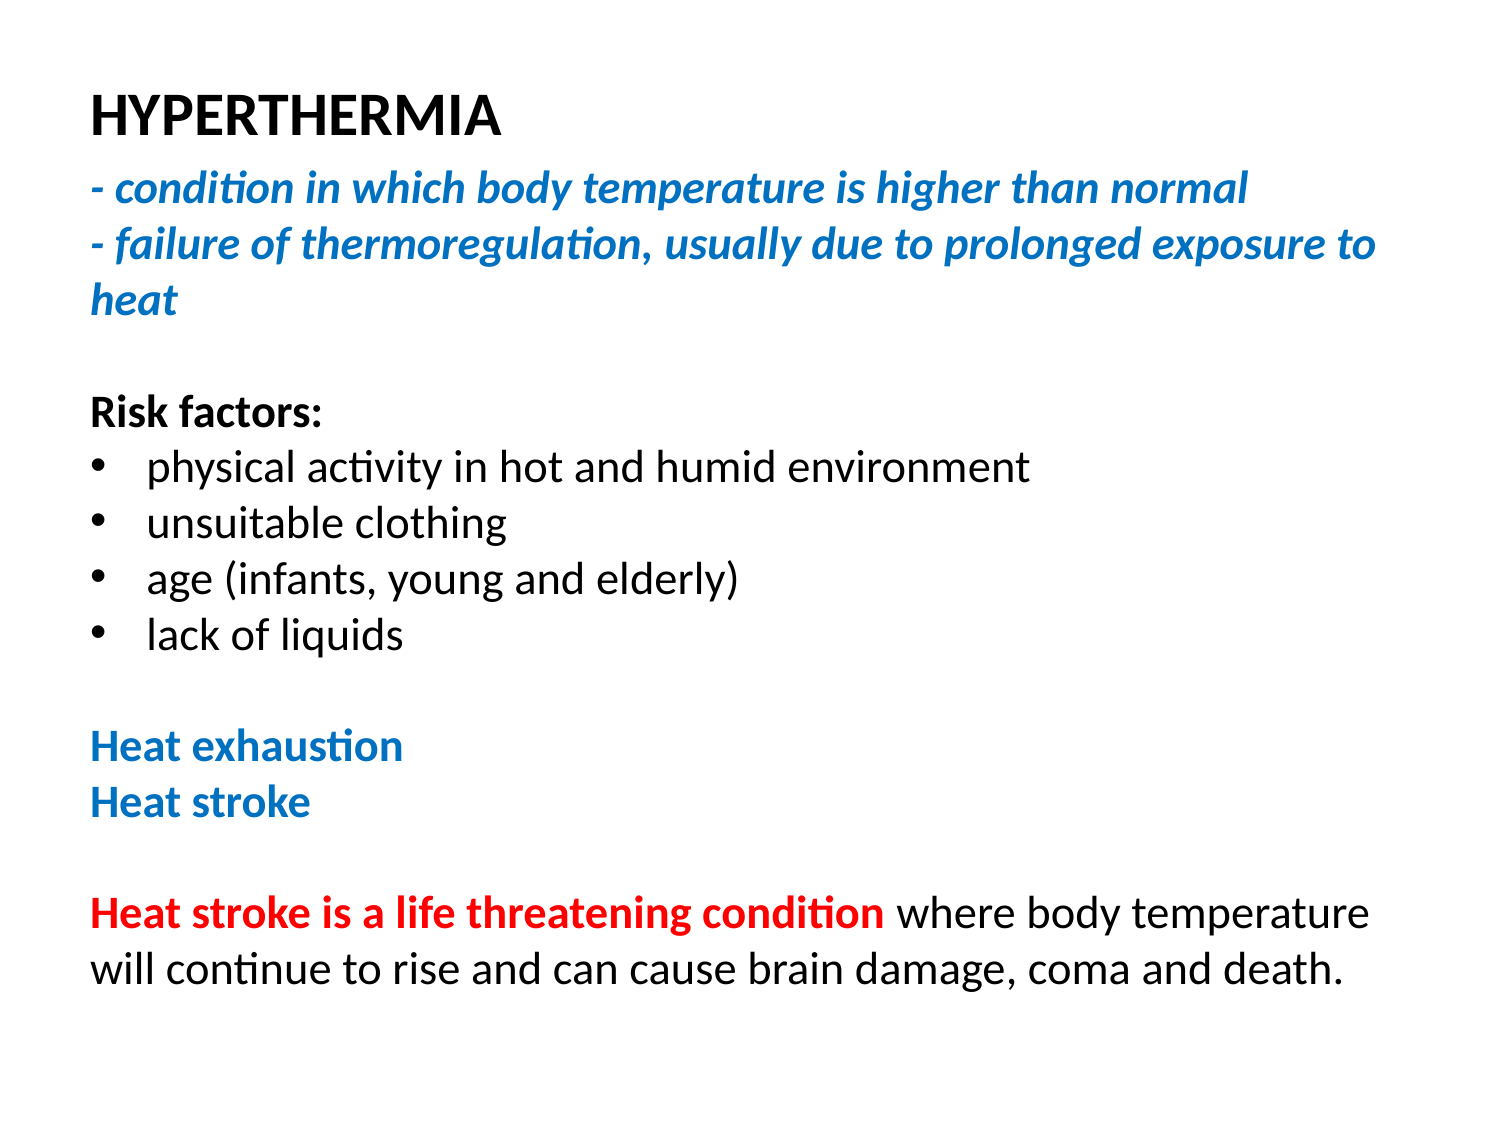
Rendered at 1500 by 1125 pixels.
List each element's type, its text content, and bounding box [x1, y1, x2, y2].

list HYPERTHERMIA - condition in which body temperature is higher than normal - failure of thermoregulation, usually due to prolonged exposure to heat Risk factors: physical activity in hot and humid environment unsuitable clothing age (infants, young and elderly) lack of liquids Heat exhaustion Heat stroke Heat stroke is a life threatening condition where body temperature will continue to rise and can cause brain damage, coma and death. [75, 66, 1425, 1005]
